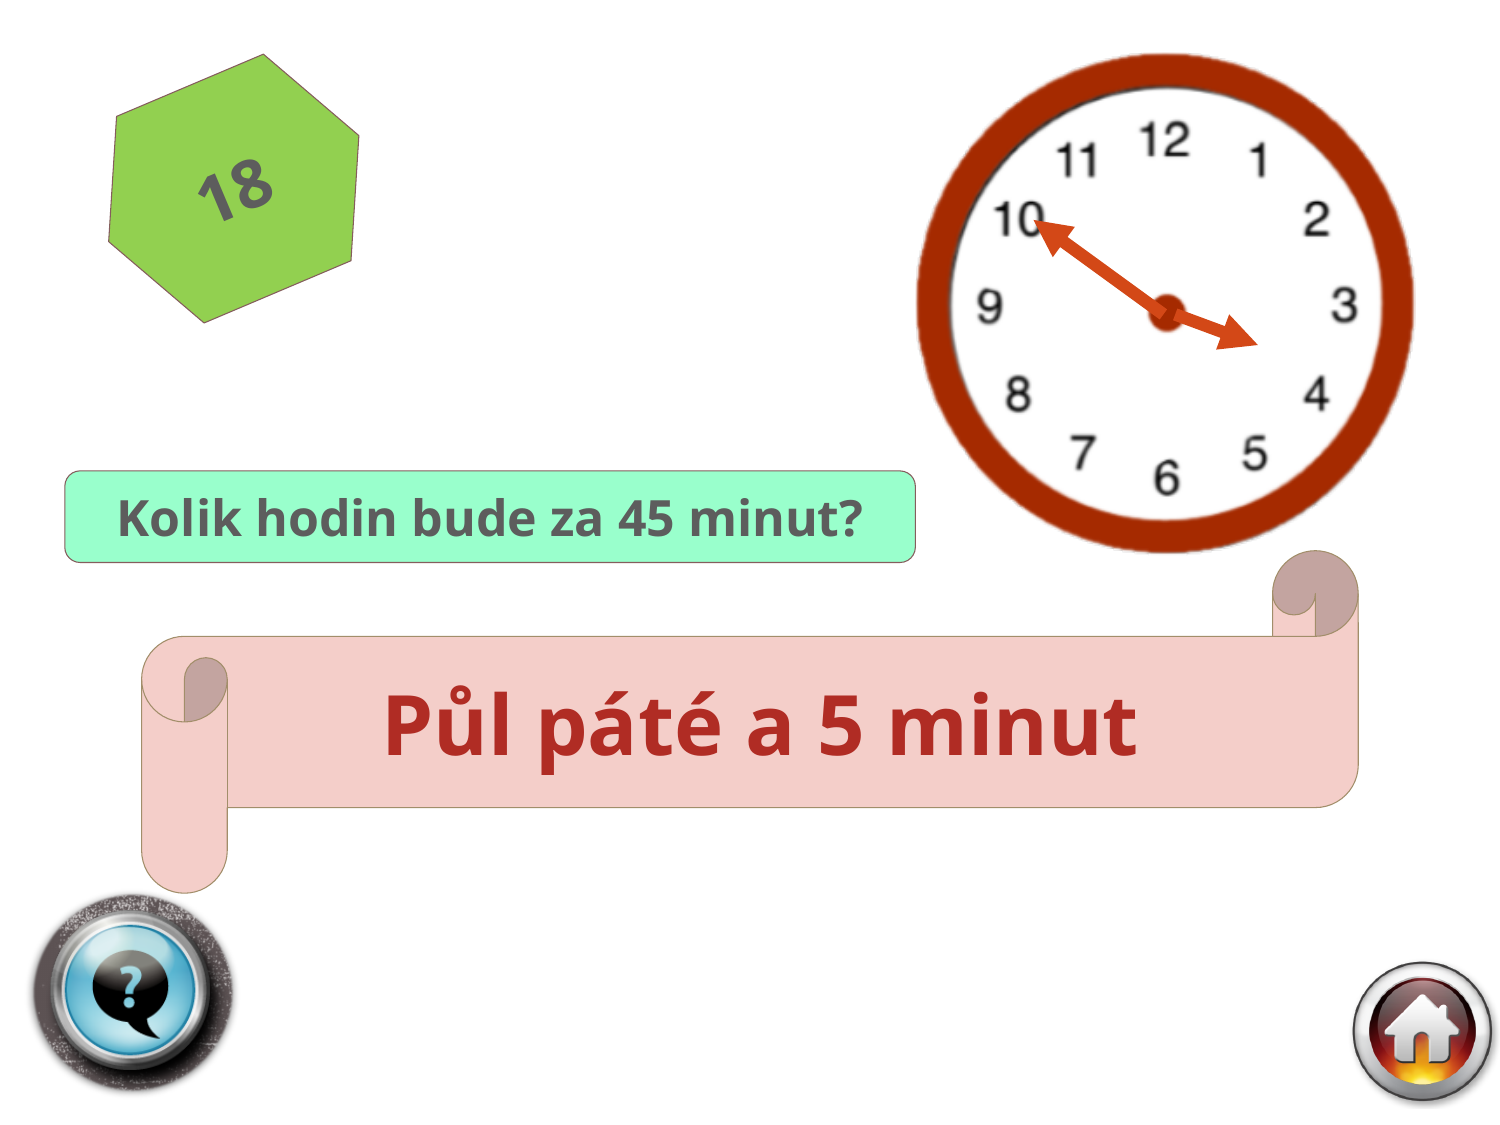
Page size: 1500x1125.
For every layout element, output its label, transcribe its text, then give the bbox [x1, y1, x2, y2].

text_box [1178, 317, 1256, 343]
picture [1344, 953, 1500, 1109]
text_box 18 [108, 53, 360, 324]
text_box Kolik hodin bude za 45 minut? [64, 470, 915, 564]
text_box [36, 896, 231, 1091]
text_box Půl páté a 5 minut [141, 557, 1359, 894]
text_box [1035, 222, 1161, 312]
picture [915, 52, 1416, 556]
